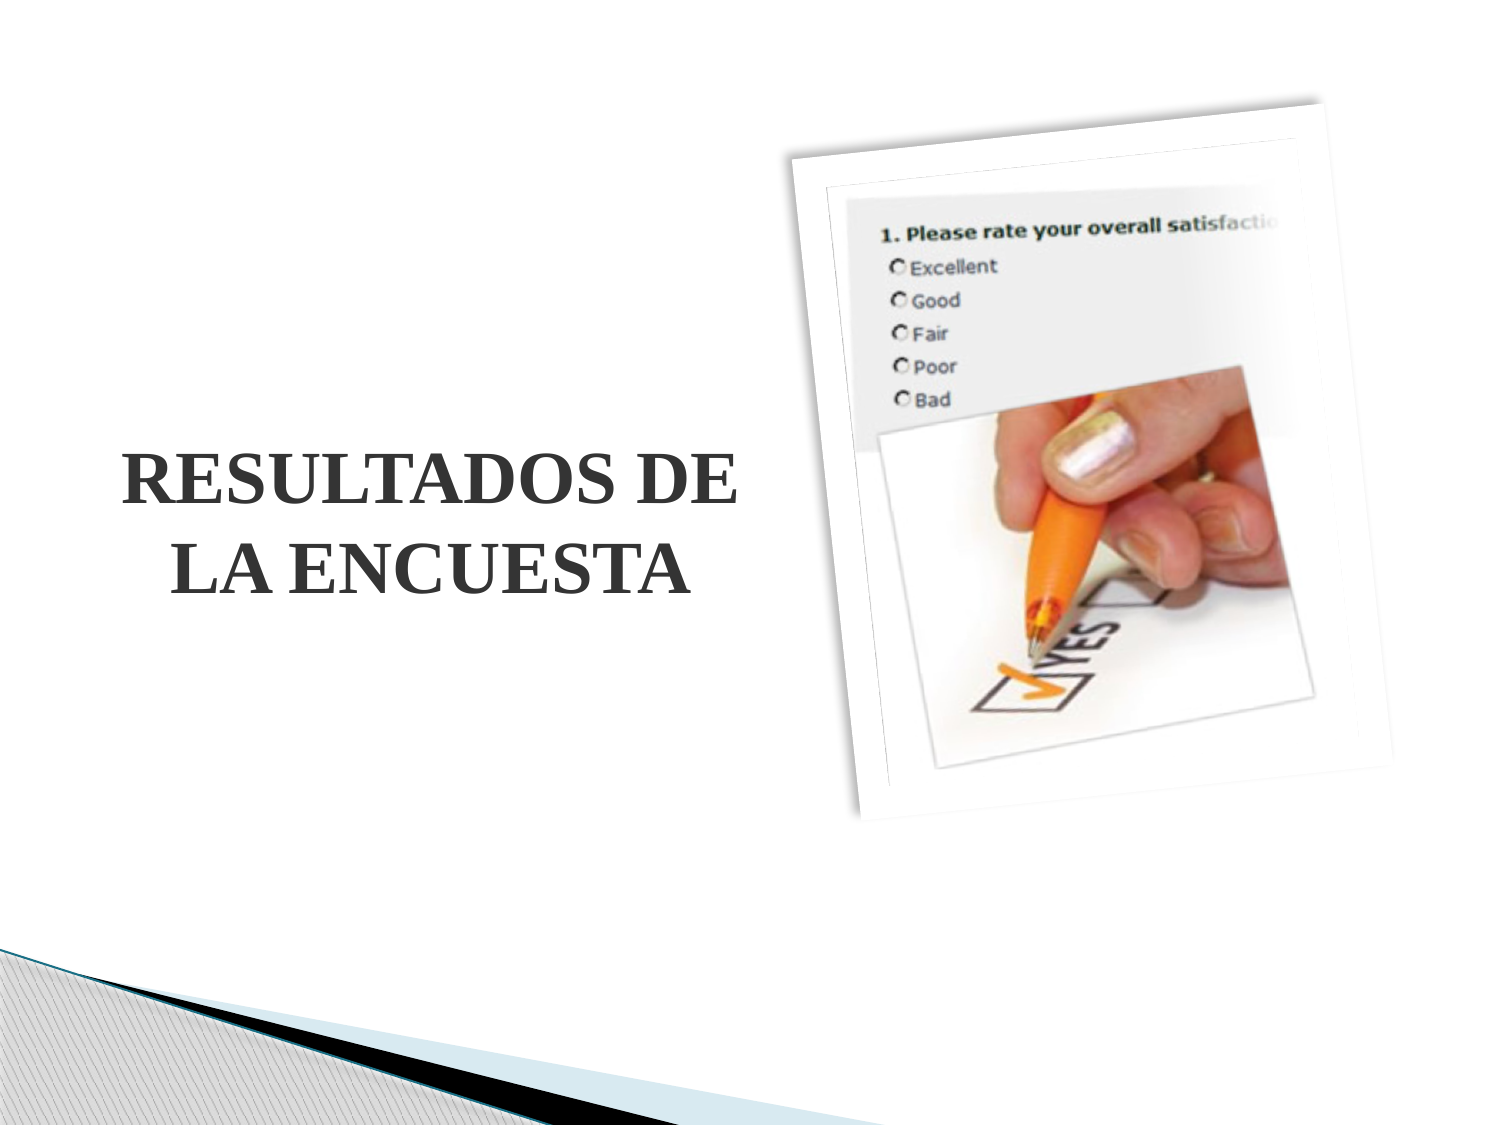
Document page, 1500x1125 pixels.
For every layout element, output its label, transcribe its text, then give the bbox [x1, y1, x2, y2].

text_box Resultados de la Encuesta [76, 420, 786, 616]
picture [828, 139, 1358, 785]
